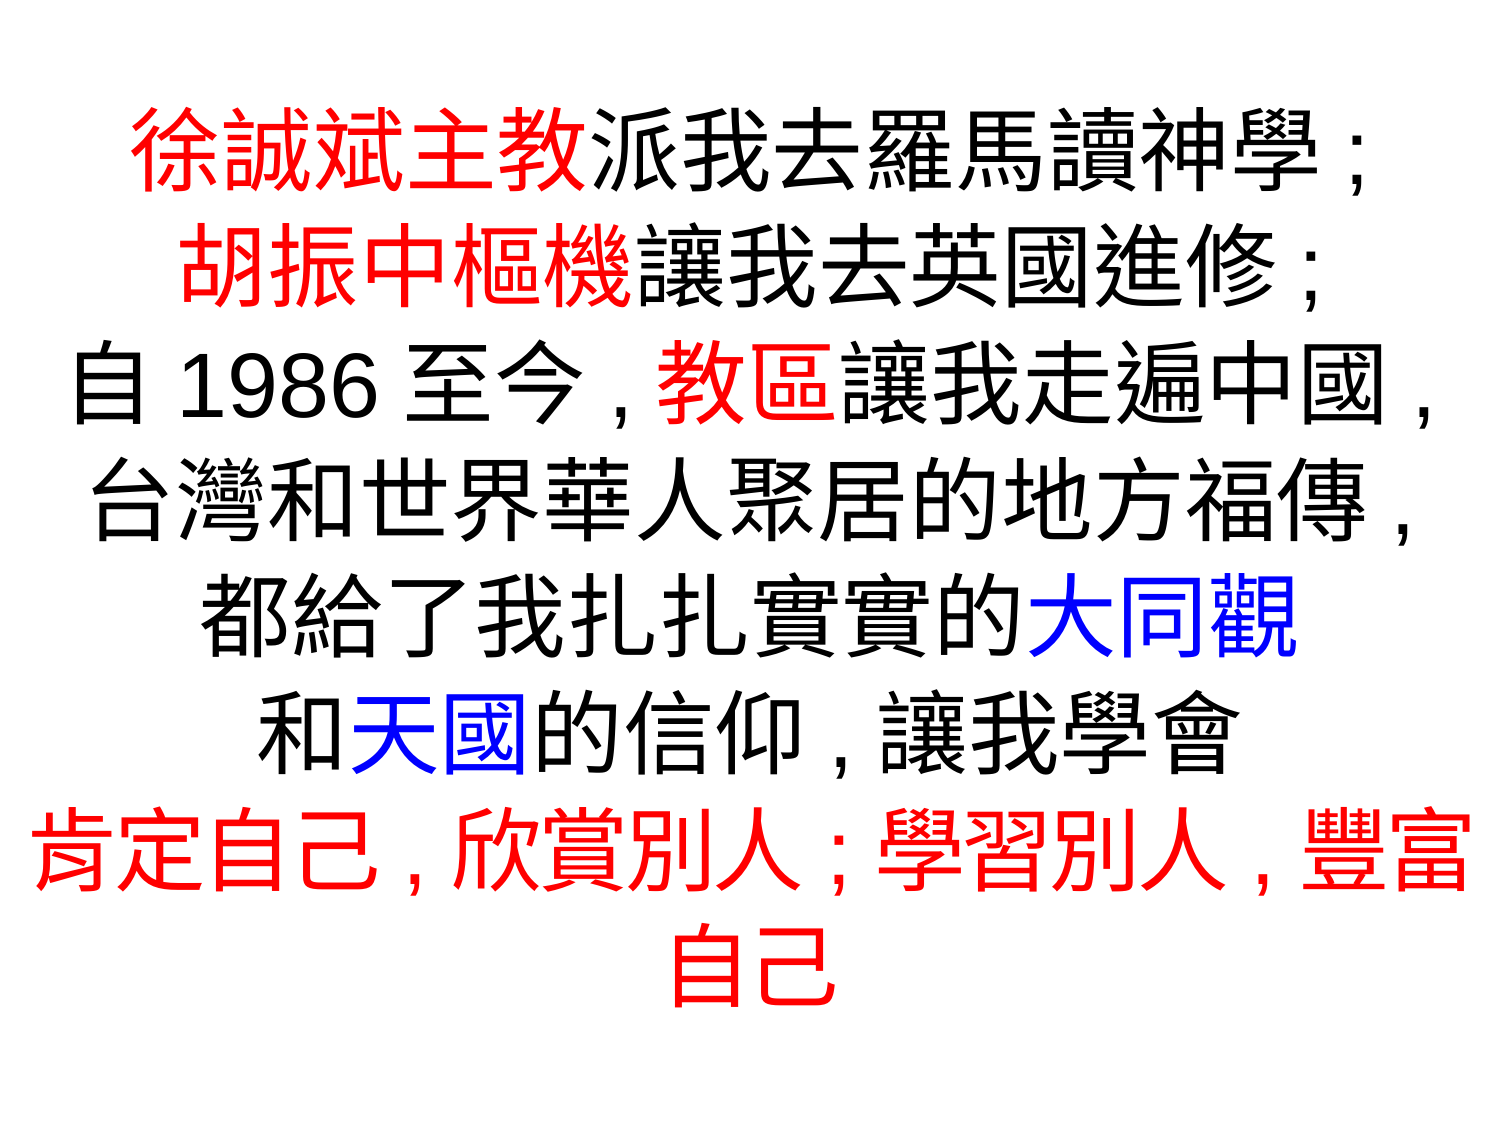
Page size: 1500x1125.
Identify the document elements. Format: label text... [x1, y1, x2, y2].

subtitle 徐誠斌主教派我去羅馬讀神學; 胡振中樞機讓我去英國進修; 自1986至今,教區讓我走遍中國, 台灣和世界華人聚居的地方福傳, 都給了我扎扎實實的大同觀 和天國的信仰,讓我學會 肯定自己,欣賞別人;學習別人,豐富自己 [0, 78, 1500, 1071]
